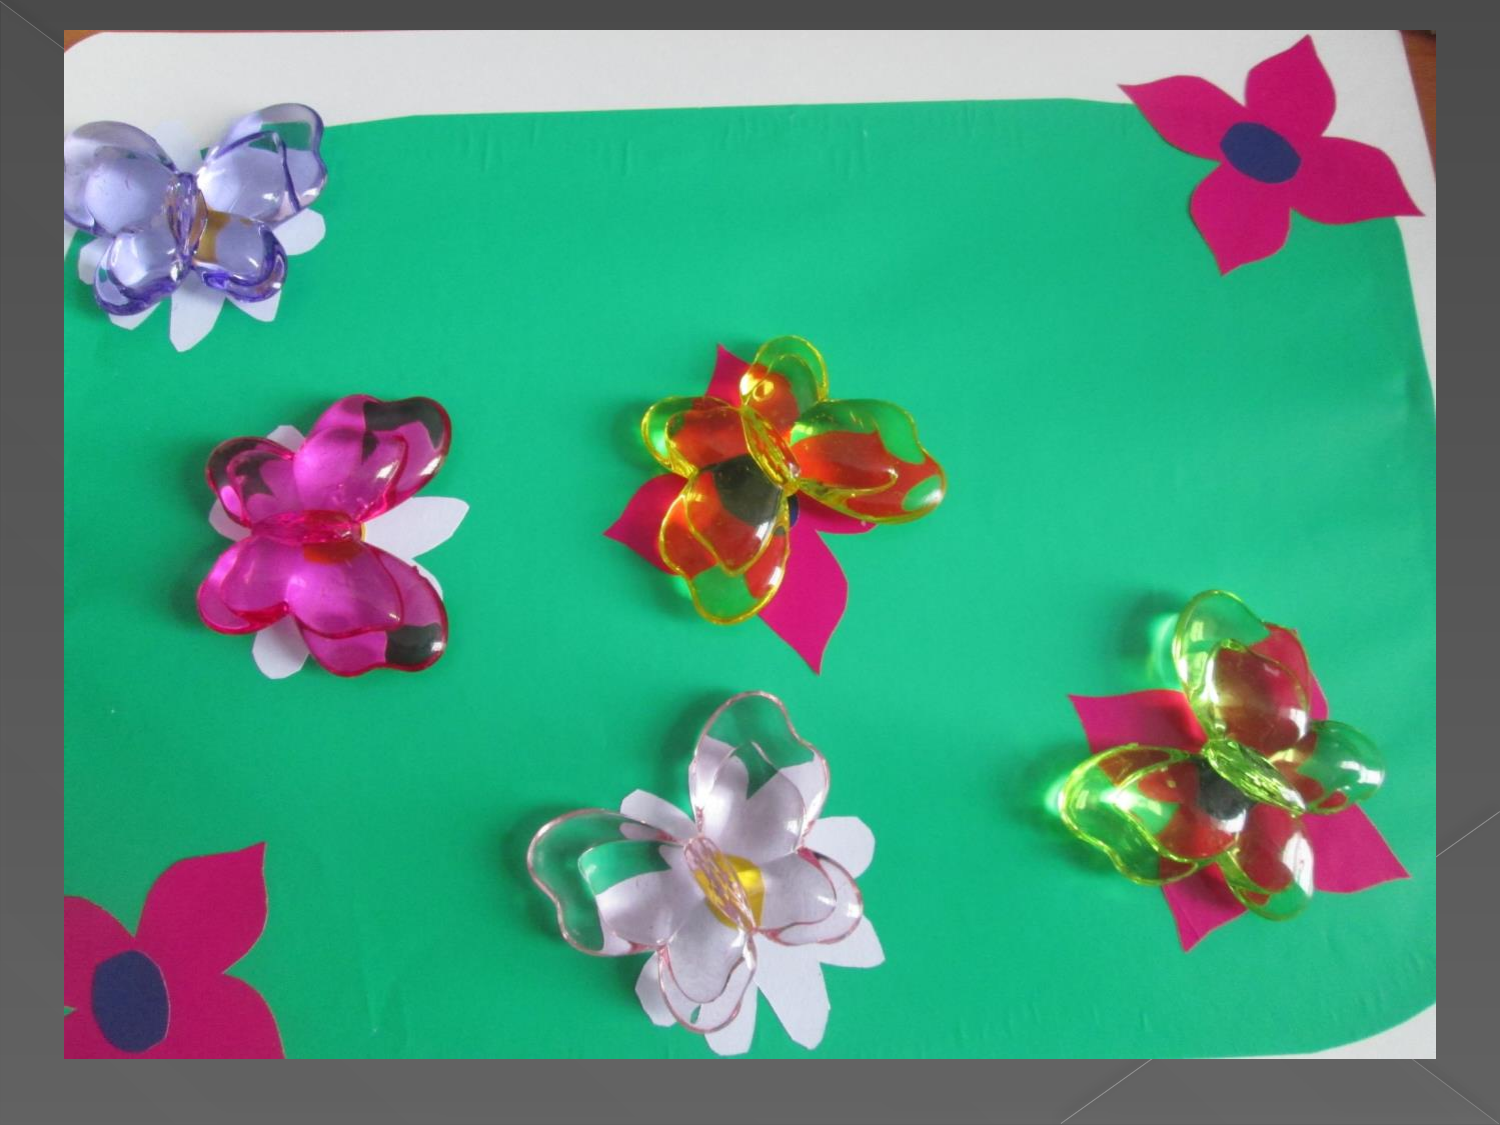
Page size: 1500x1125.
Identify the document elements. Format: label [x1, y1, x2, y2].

list [64, 30, 1436, 1060]
